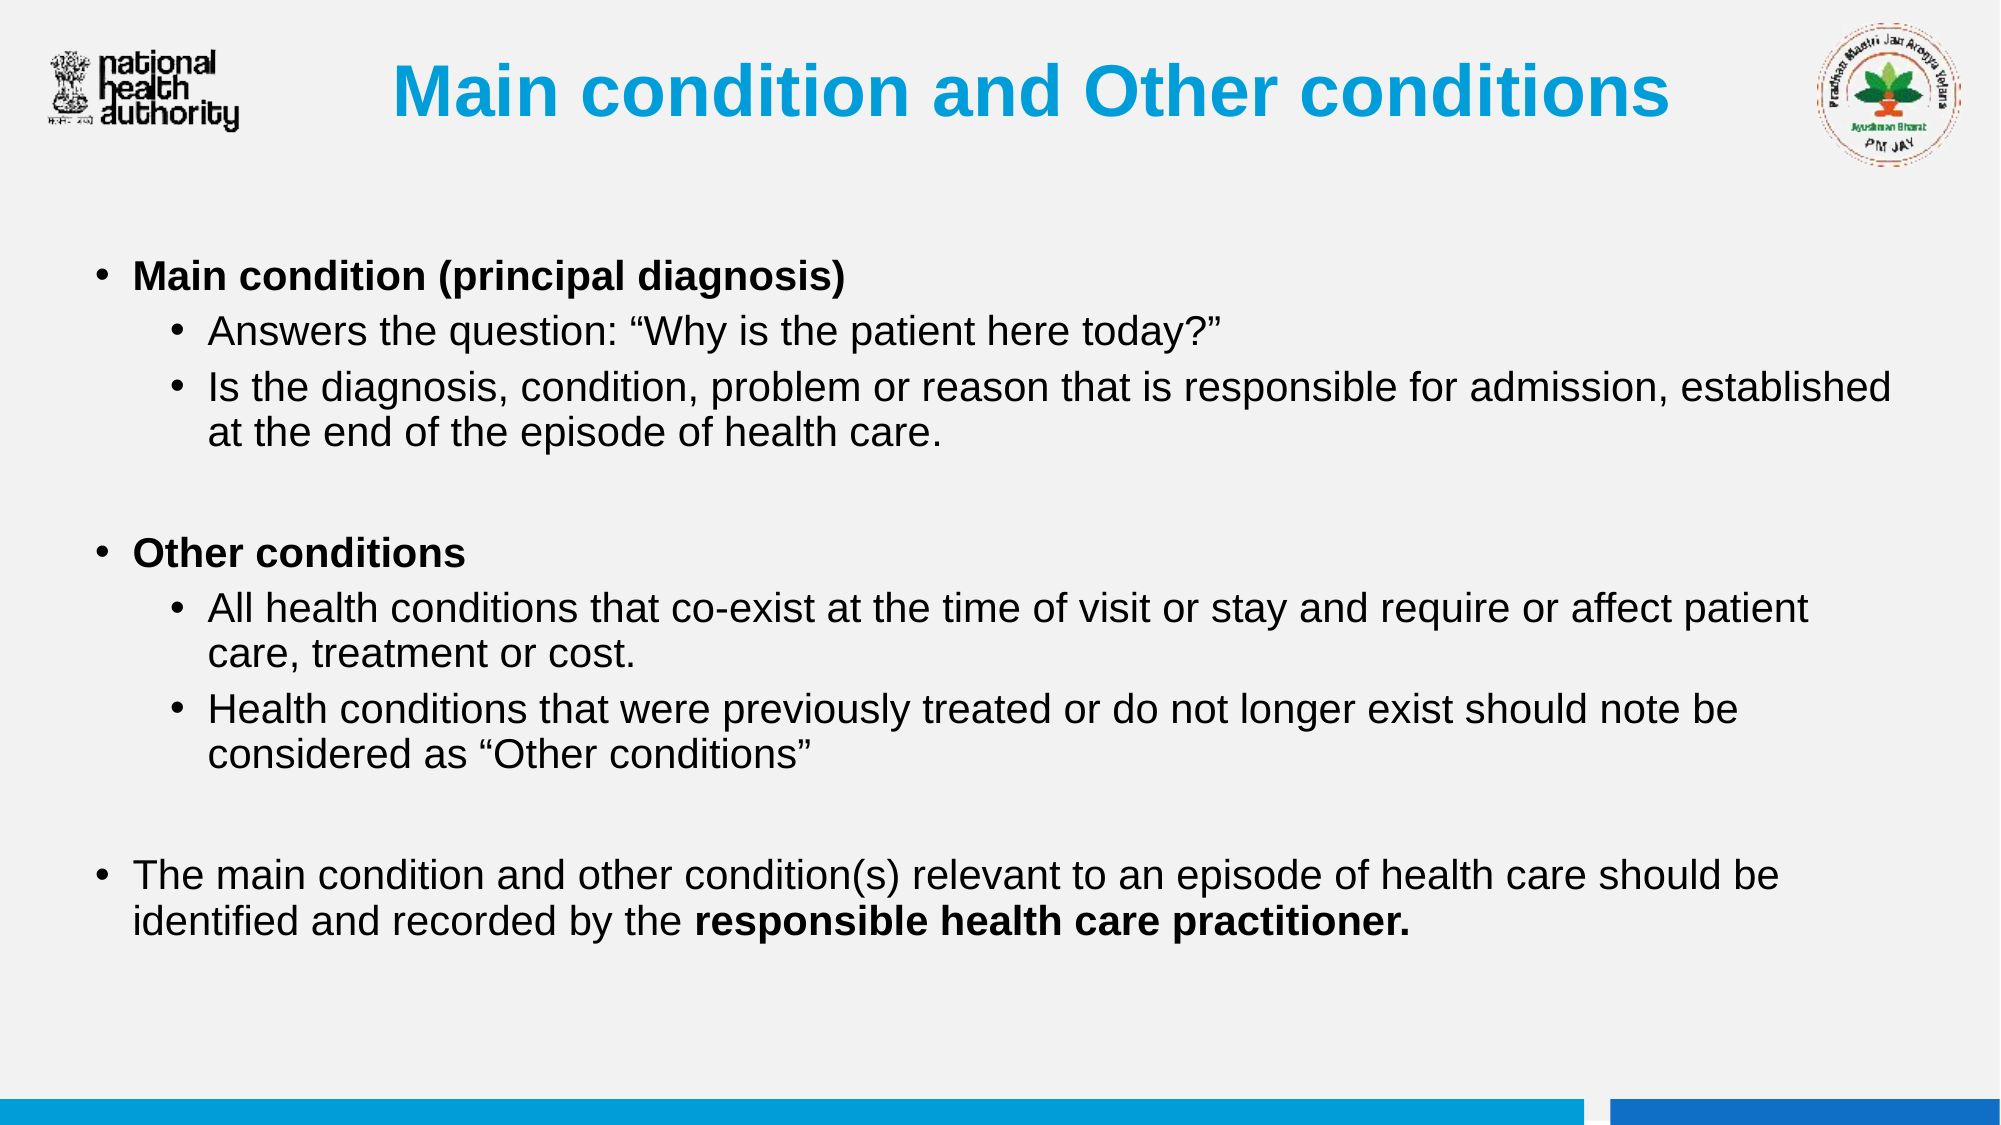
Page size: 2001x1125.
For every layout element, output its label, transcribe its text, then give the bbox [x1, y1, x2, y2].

list Main condition (principal diagnosis) Answers the question: “Why is the patient here today?” Is the diagnosis, condition, problem or reason that is responsible for admission, established at the end of the episode of health care. Other conditions All health conditions that co-exist at the time of visit or stay and require or affect patient care, treatment or cost. Health conditions that were previously treated or do not longer exist should note be considered as “Other conditions” The main condition and other condition(s) relevant to an episode of health care should be identified and recorded by the responsible health care practitioner. [80, 246, 1920, 1016]
picture [38, 45, 244, 139]
title Main condition and Other conditions [288, 20, 1779, 165]
picture [1817, 23, 1961, 167]
